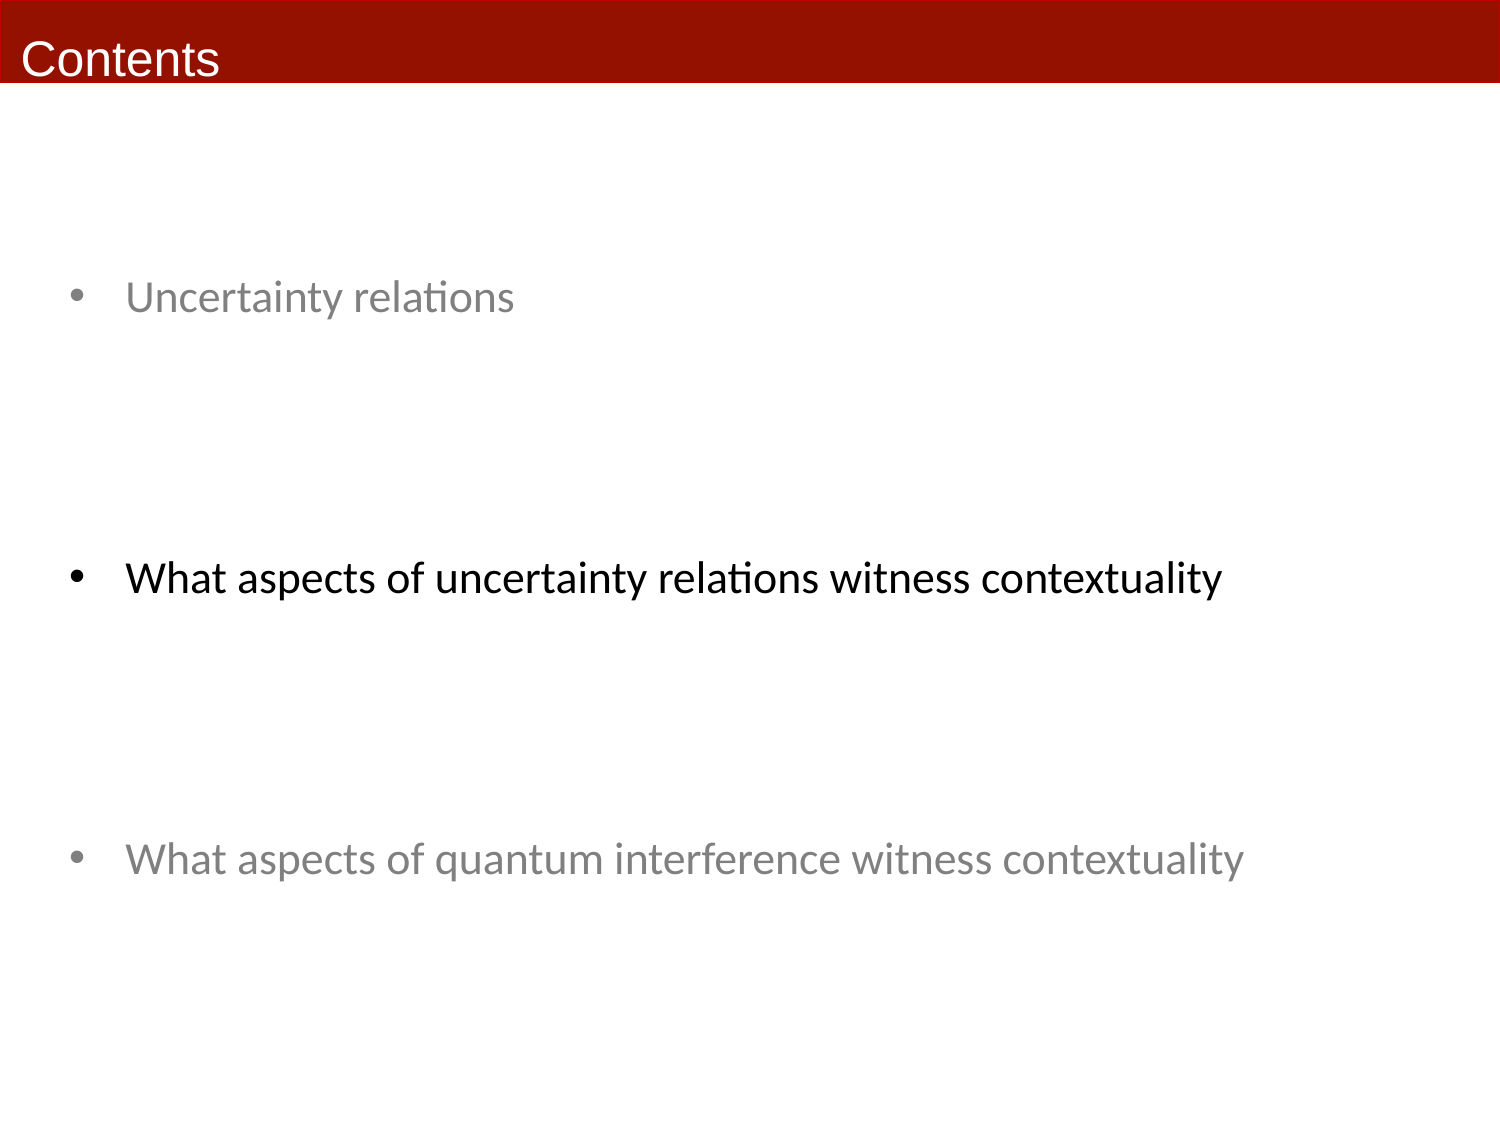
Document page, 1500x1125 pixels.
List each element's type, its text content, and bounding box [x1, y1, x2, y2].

text_box Contents [5, 18, 236, 94]
text_box [0, 0, 1500, 83]
text_box Uncertainty relations What aspects of uncertainty relations witness contextuality What aspects of quantum interference witness contextuality [54, 264, 1500, 948]
